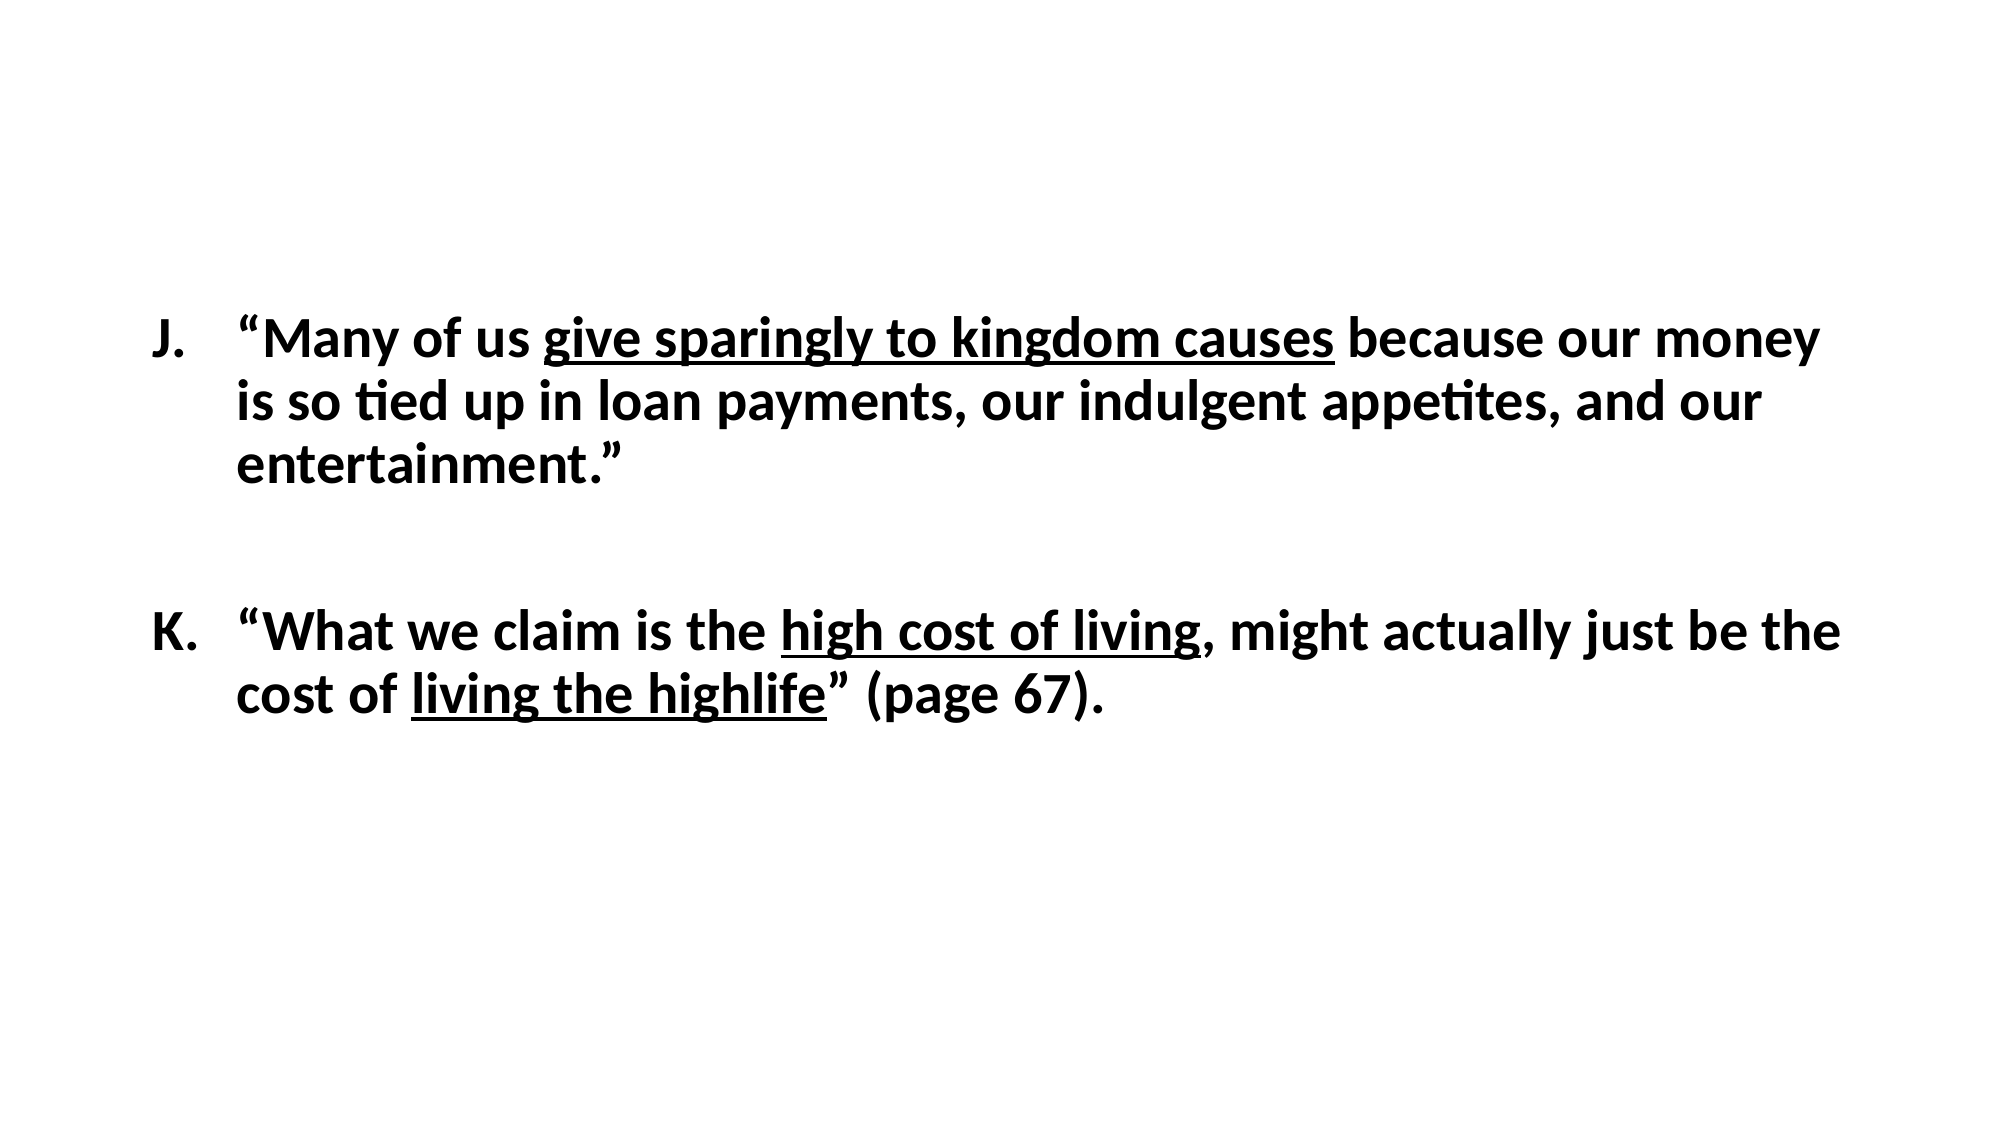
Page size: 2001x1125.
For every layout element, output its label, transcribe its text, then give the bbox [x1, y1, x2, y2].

list “Many of us give sparingly to kingdom causes because our money is so tied up in loan payments, our indulgent appetites, and our entertainment.” “What we claim is the high cost of living, might actually just be the cost of living the highlife” (page 67). [137, 299, 1863, 1014]
